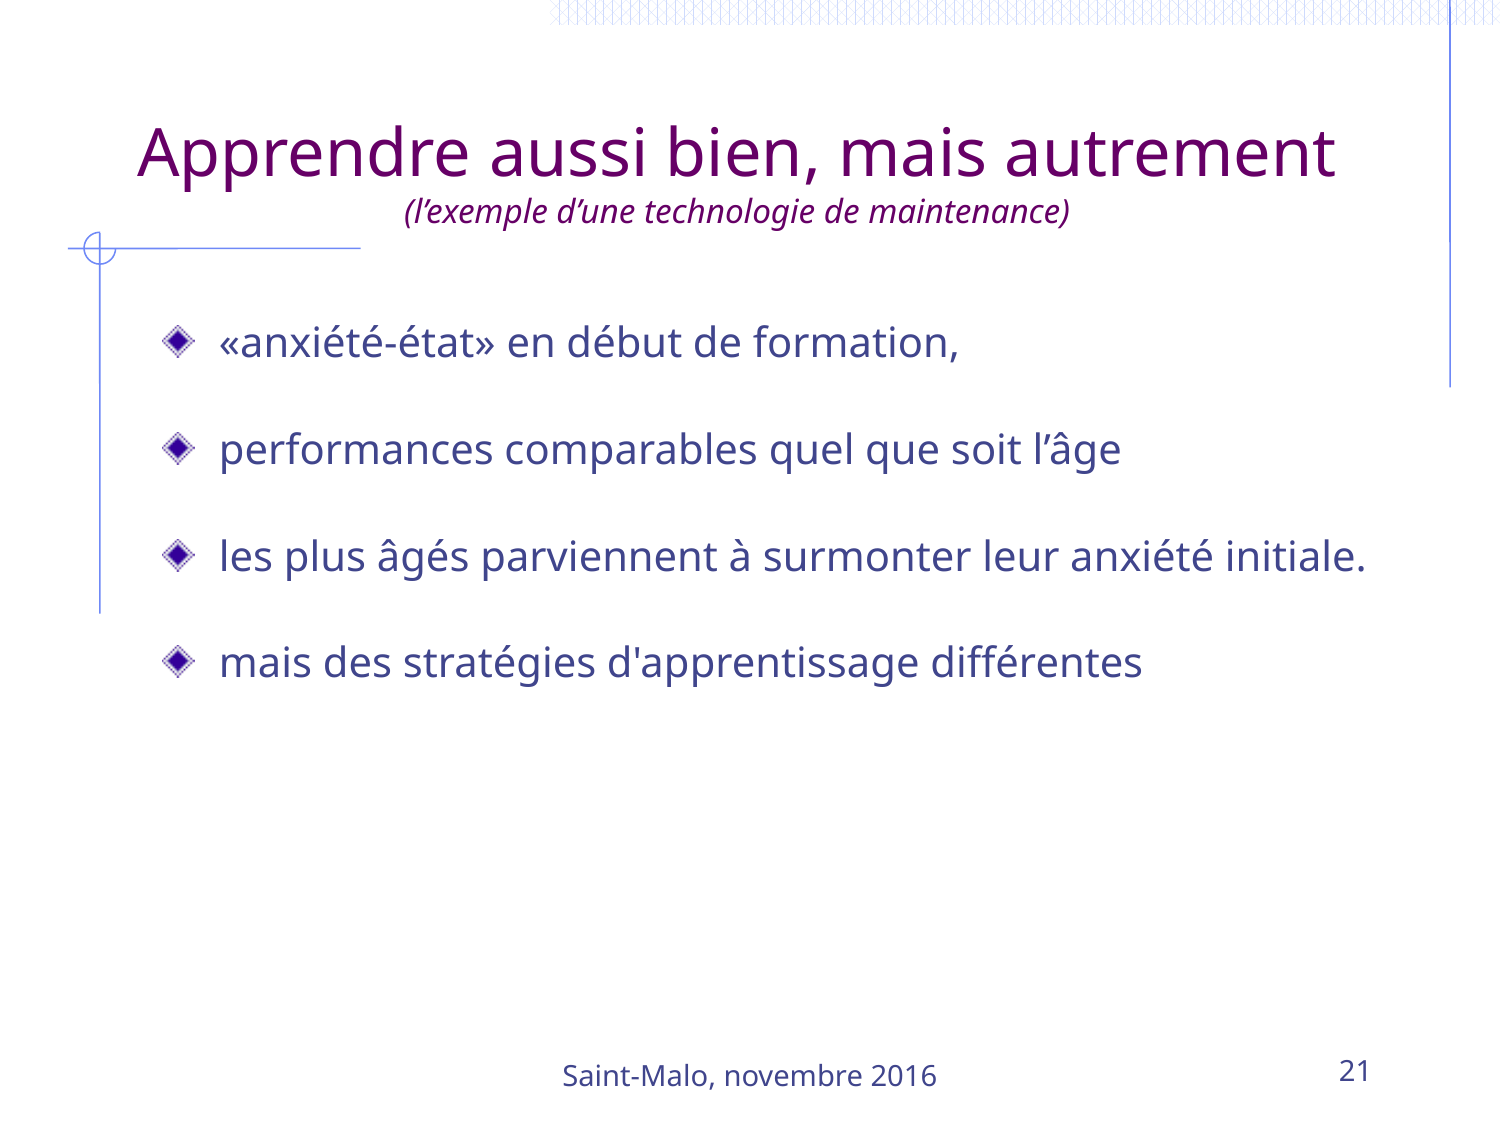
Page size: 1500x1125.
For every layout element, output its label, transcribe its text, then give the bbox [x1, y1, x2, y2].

picture [162, 645, 195, 678]
picture [162, 432, 195, 465]
picture [162, 325, 195, 358]
title Apprendre aussi bien, mais autrement (l’exemple d’une technologie de maintenance) [99, 49, 1376, 238]
picture [162, 539, 195, 572]
slide_number 21 [1074, 1024, 1388, 1101]
list «anxiété-état» en début de formation, performances comparables quel que soit l’âge les plus âgés parviennent à surmonter leur anxiété initiale. mais des stratégies d'apprentissage différentes [147, 314, 1423, 990]
footer Saint-Malo, novembre 2016 [512, 1024, 988, 1101]
